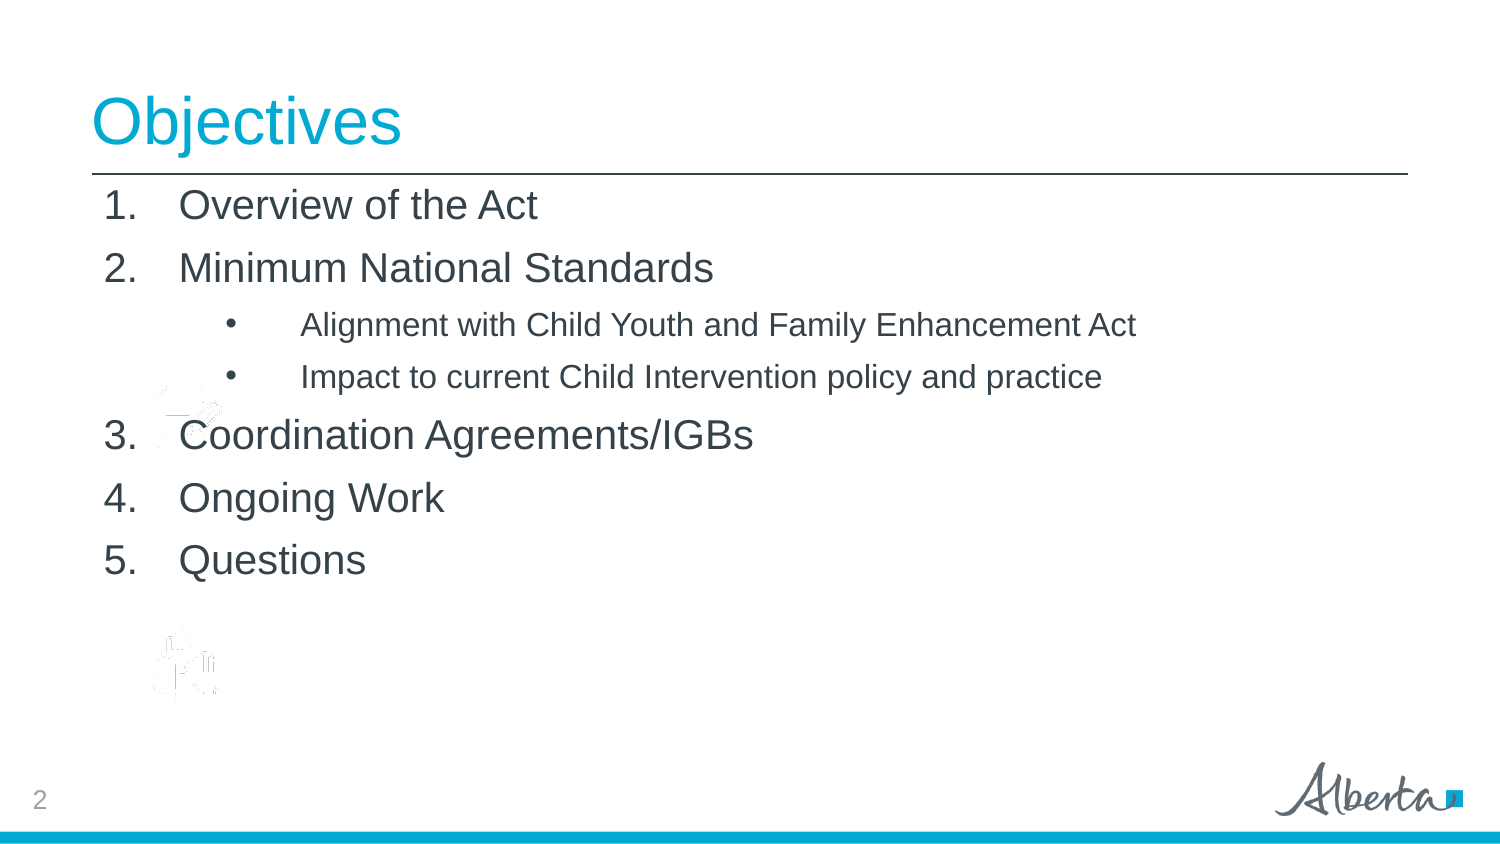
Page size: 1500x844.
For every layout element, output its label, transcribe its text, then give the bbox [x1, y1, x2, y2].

picture [1275, 762, 1463, 816]
title Objectives [76, 72, 1425, 166]
text_box Overview of the Act Minimum National Standards Alignment with Child Youth and Family Enhancement Act Impact to current Child Intervention policy and practice Coordination Agreements/IGBs Ongoing Work Questions [88, 170, 1440, 753]
slide_number 2 [17, 776, 356, 822]
picture [150, 628, 218, 703]
picture [155, 384, 223, 448]
